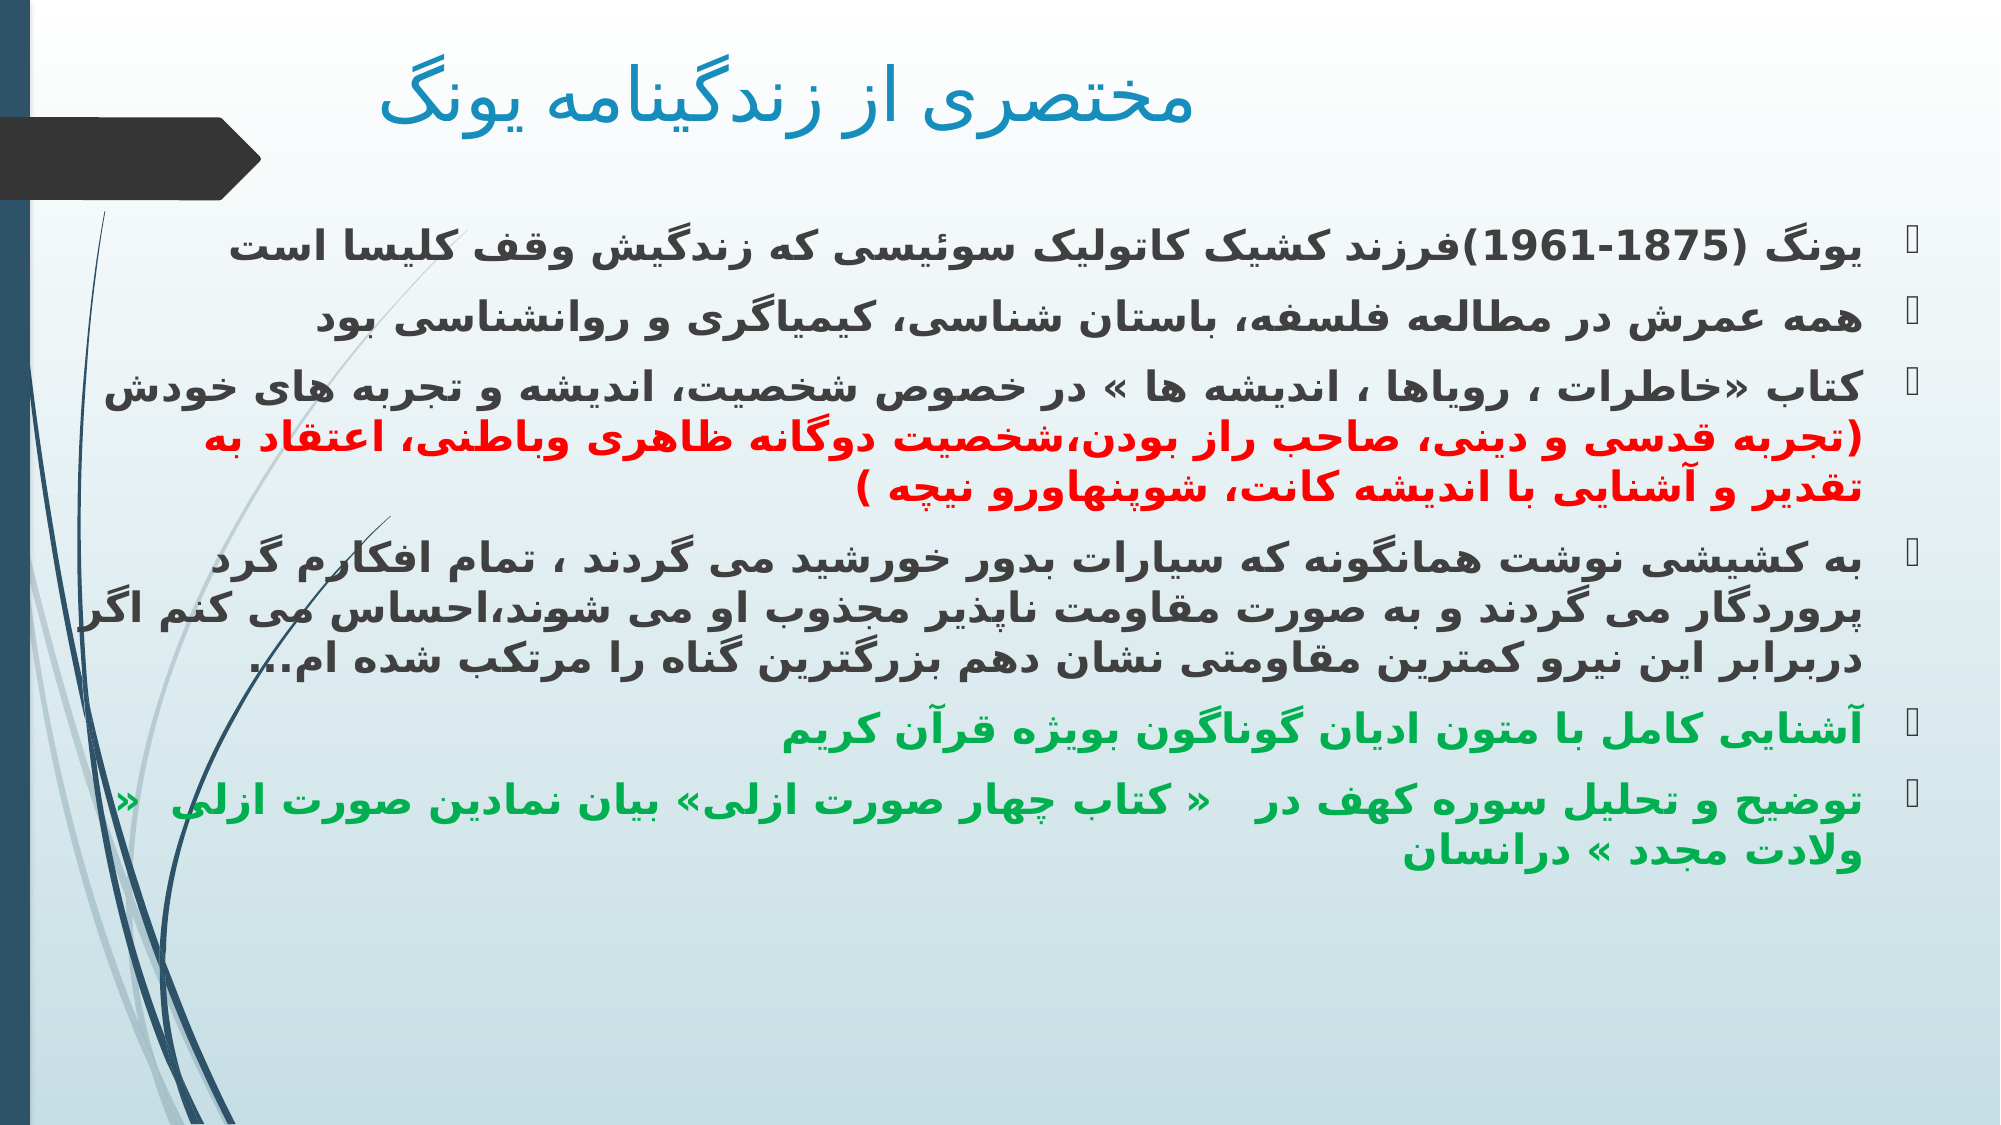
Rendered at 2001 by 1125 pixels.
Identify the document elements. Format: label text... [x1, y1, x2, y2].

list یونگ (1875-1961)فرزند کشیک کاتولیک سوئیسی که زندگیش وقف کلیسا است همه عمرش در مطالعه فلسفه، باستان شناسی، کیمیاگری و روانشناسی بود کتاب «خاطرات ، رویاها ، اندیشه ها » در خصوص شخصیت، اندیشه و تجربه های خودش (تجربه قدسی و دینی، صاحب راز بودن،شخصیت دوگانه ظاهری وباطنی، اعتقاد به تقدیر و آشنایی با اندیشه کانت، شوپنهاورو نیچه ) به کشیشی نوشت همانگونه که سیارات بدور خورشید می گردند ، تمام افکارم گرد پروردگار می گردند و به صورت مقاومت ناپذیر مجذوب او می شوند،احساس می کنم اگر دربرابر این نیرو کمترین مقاومتی نشان دهم بزرگترین گناه را مرتکب شده ام... آشنایی کامل با متون ادیان گوناگون بویژه قرآن کریم توضیح و تحلیل سوره کهف در « کتاب چهار صورت ازلی» بیان نمادین صورت ازلی « ولادت مجدد » درانسان [64, 210, 1936, 720]
title مختصری از زندگینامه یونگ [362, 38, 1655, 180]
